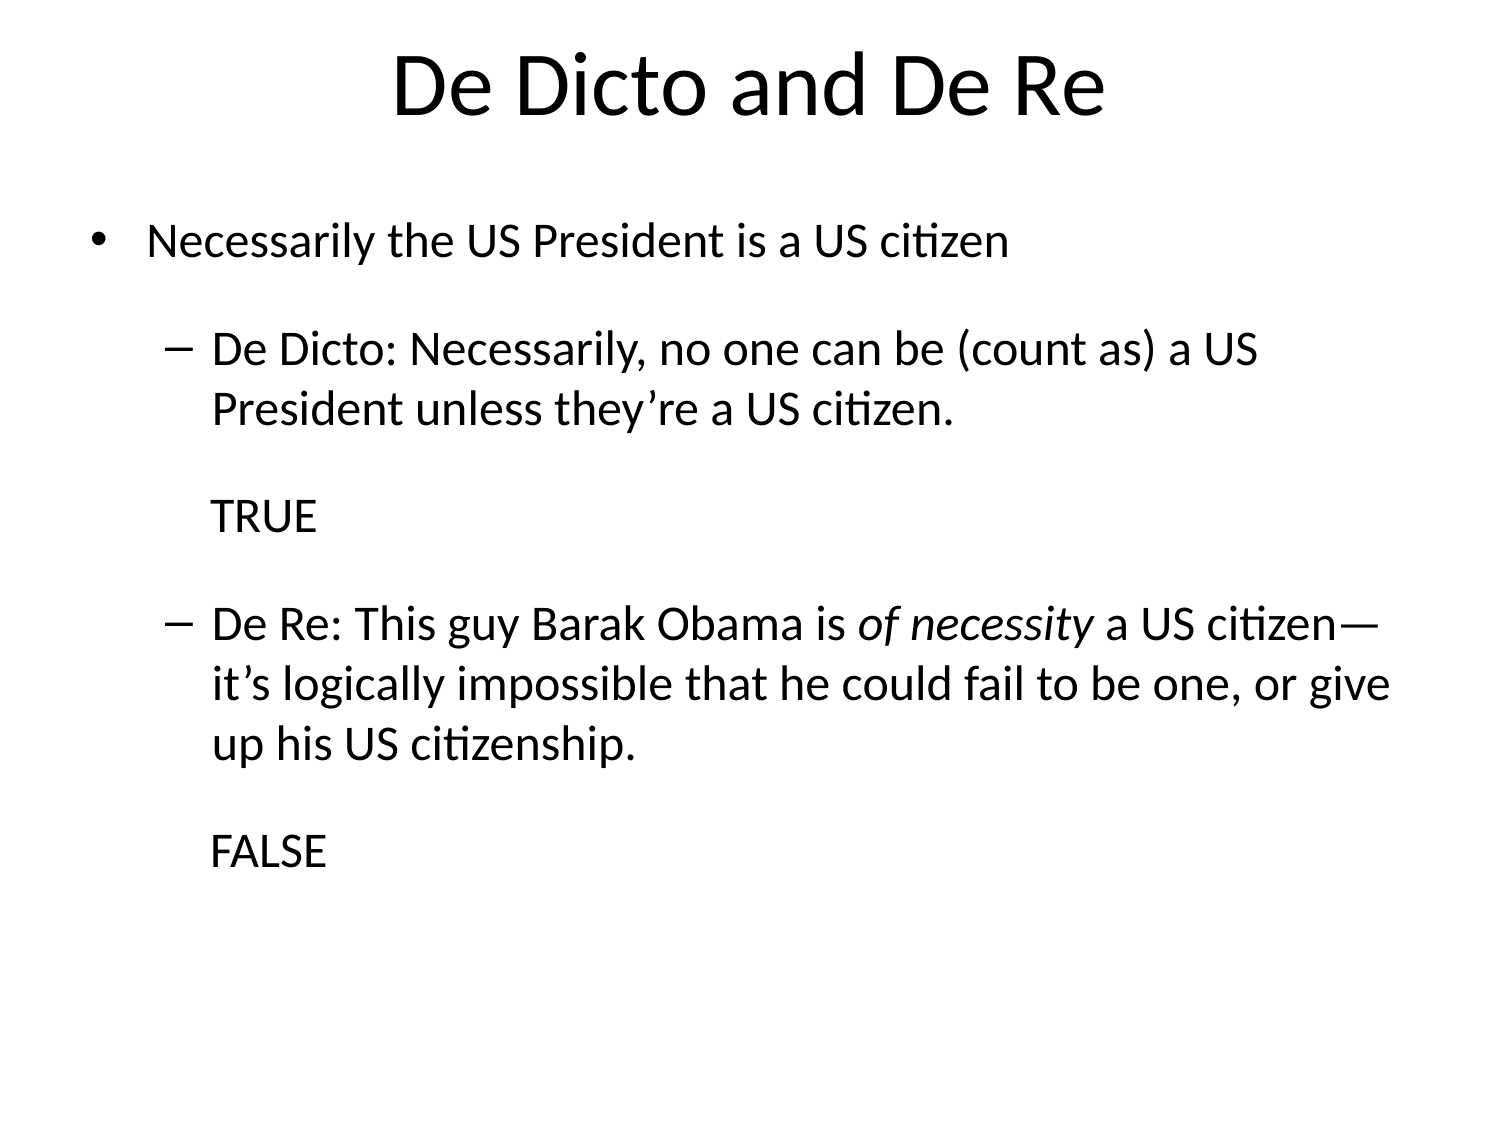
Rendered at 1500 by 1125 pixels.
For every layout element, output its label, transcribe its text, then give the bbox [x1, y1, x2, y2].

list Necessarily the US President is a US citizen De Dicto: Necessarily, no one can be (count as) a US President unless they’re a US citizen. TRUE De Re: This guy Barak Obama is of necessity a US citizen—it’s logically impossible that he could fail to be one, or give up his US citizenship. FALSE [75, 200, 1425, 1103]
title De Dicto and De Re [75, 0, 1425, 158]
